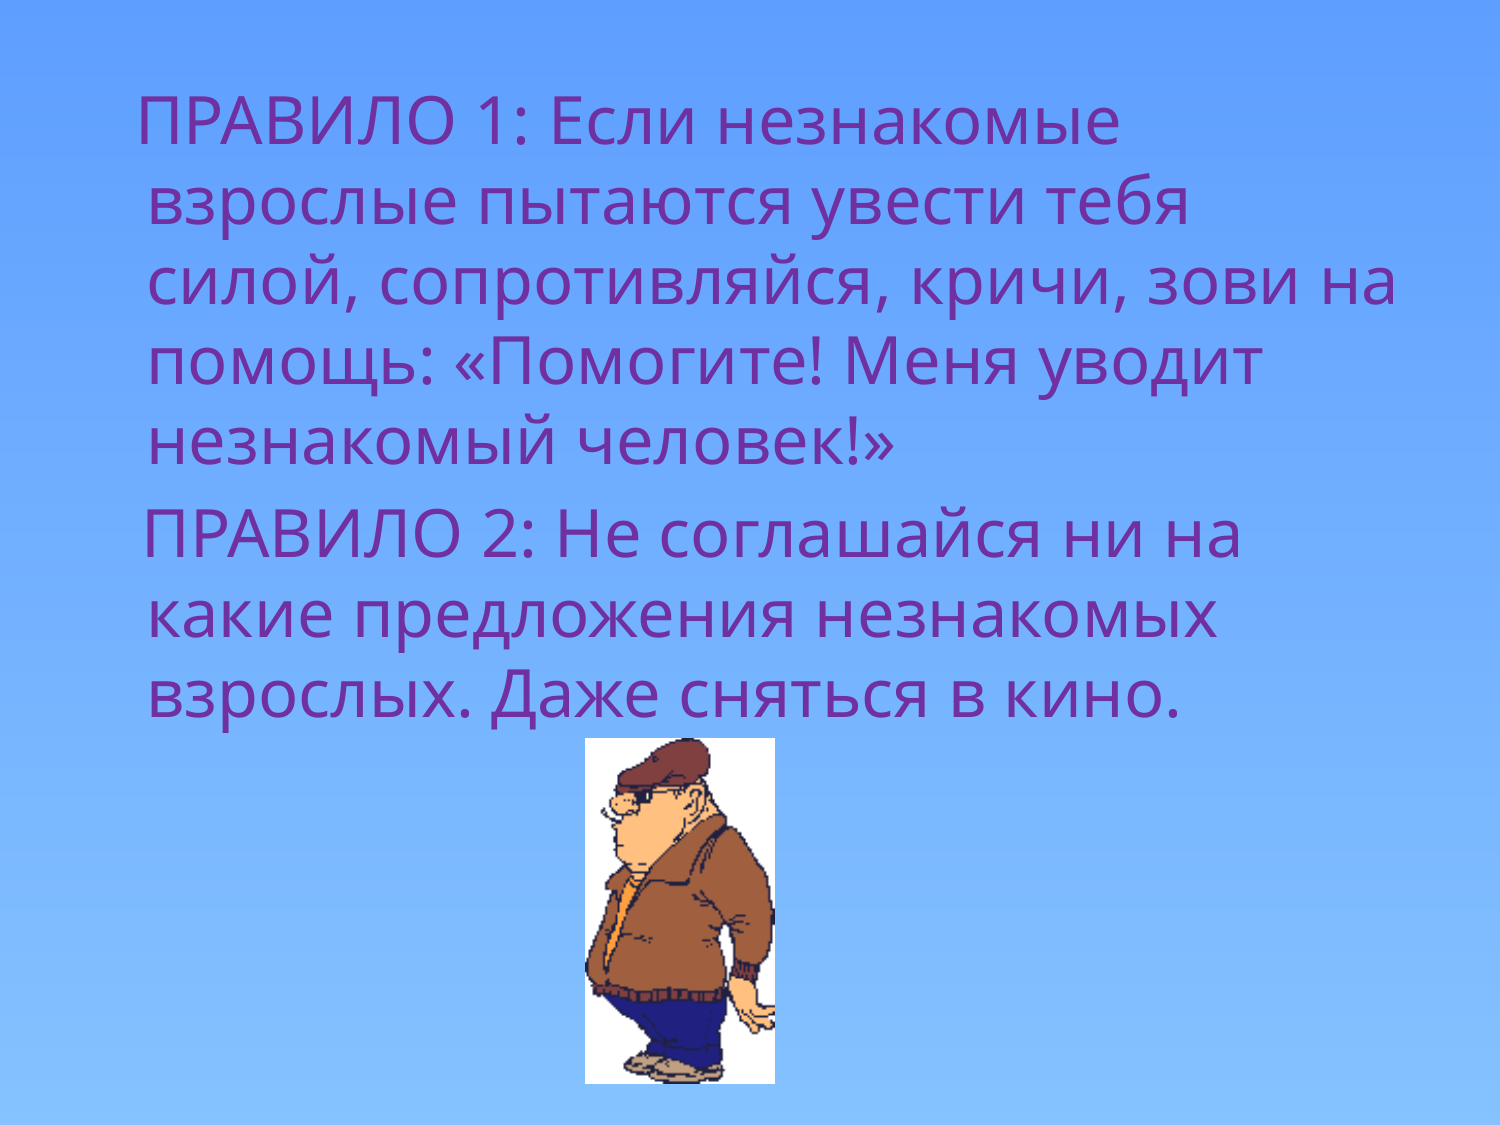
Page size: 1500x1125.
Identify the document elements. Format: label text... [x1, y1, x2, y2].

list ПРАВИЛО 1: Если незнакомые взрослые пытаются увести тебя силой, сопротивляйся, кричи, зови на помощь: «Помогите! Меня уводит незнакомый человек!» ПРАВИЛО 2: Не соглашайся ни на какие предложения незнакомых взрослых. Даже сняться в кино. [75, 70, 1425, 1005]
picture [585, 737, 776, 1084]
